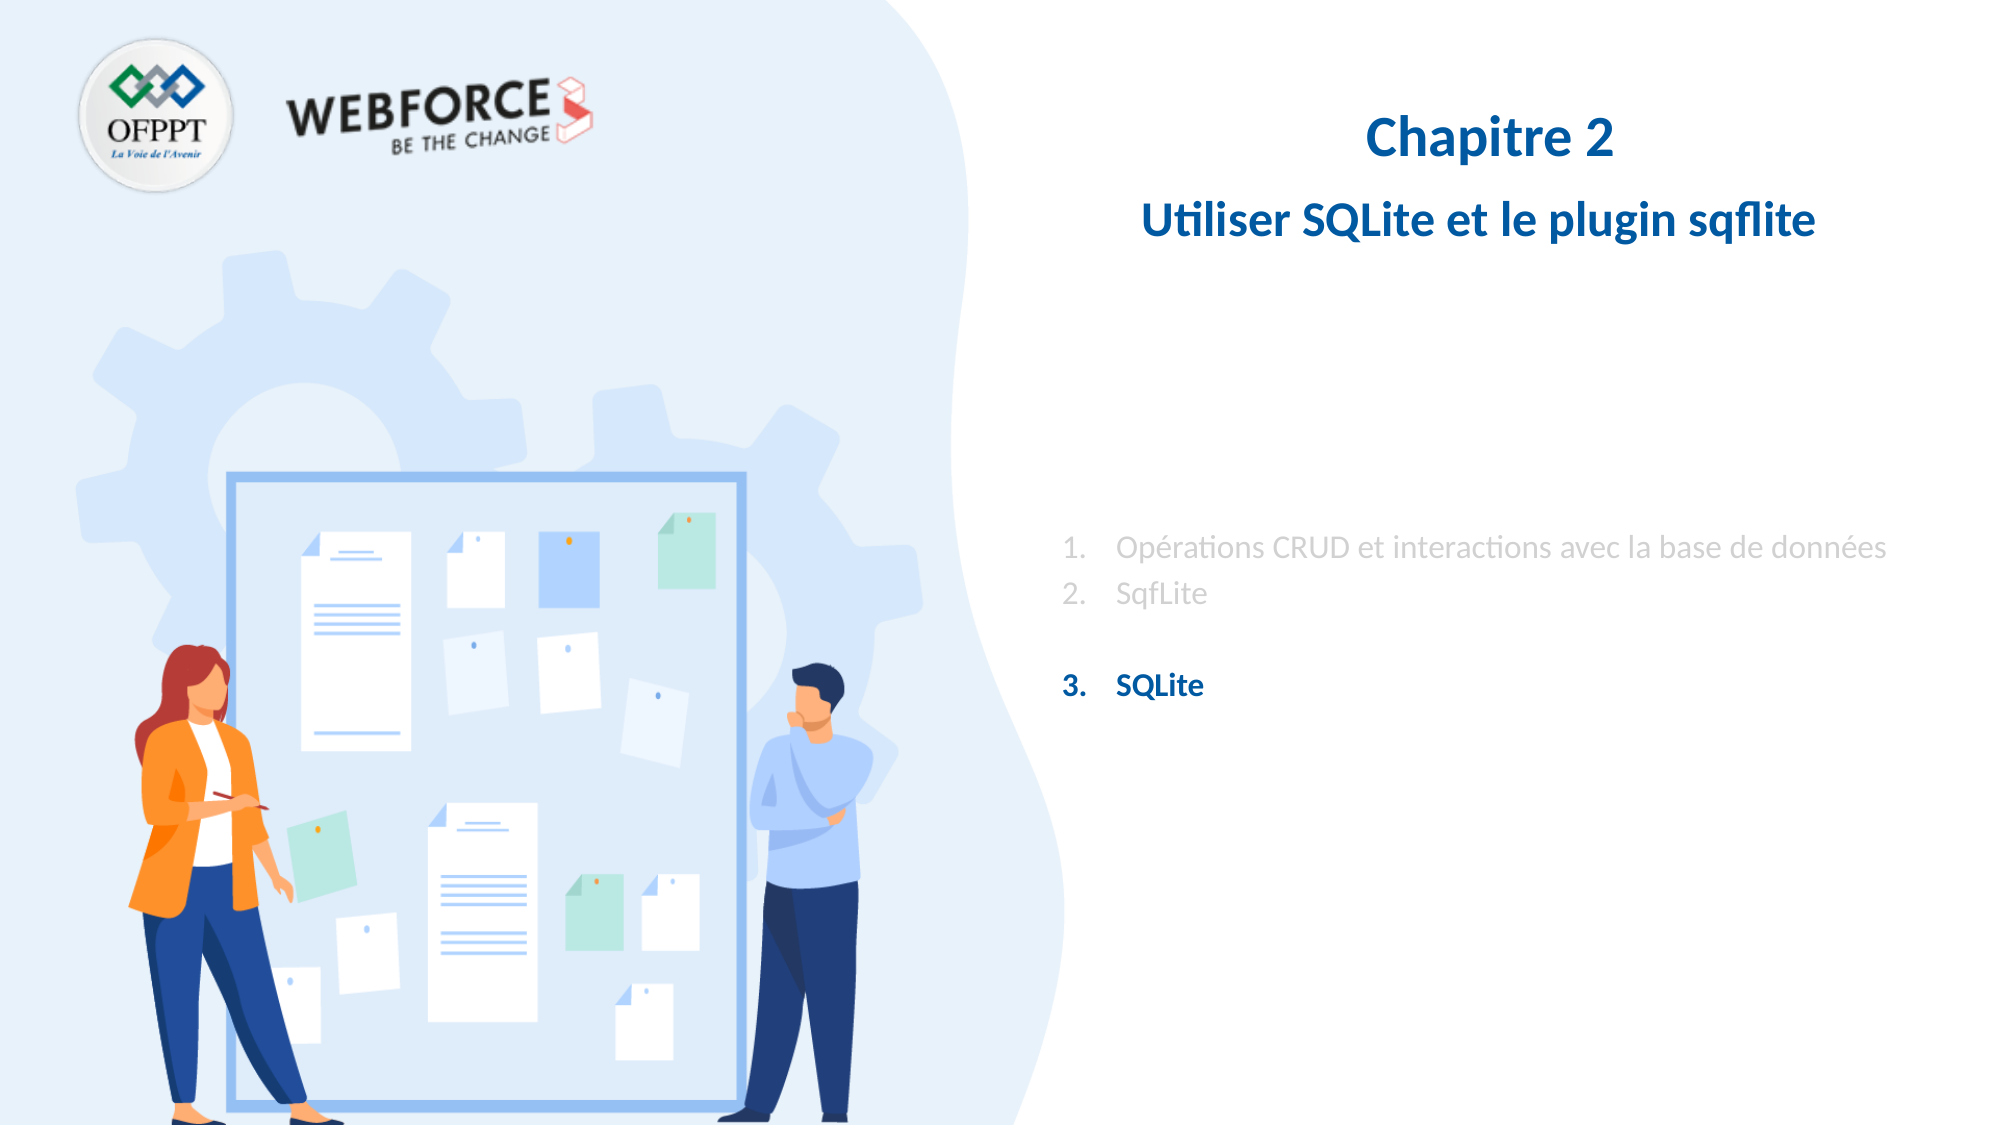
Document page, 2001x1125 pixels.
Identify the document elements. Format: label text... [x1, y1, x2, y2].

list Utiliser SQLite et le plugin sqflite [1033, 178, 1949, 327]
list Opérations CRUD et interactions avec la base de données SqfLite SQLite [1033, 472, 1949, 768]
picture [0, 0, 2000, 1125]
list Chapitre 2 [1033, 88, 1949, 178]
